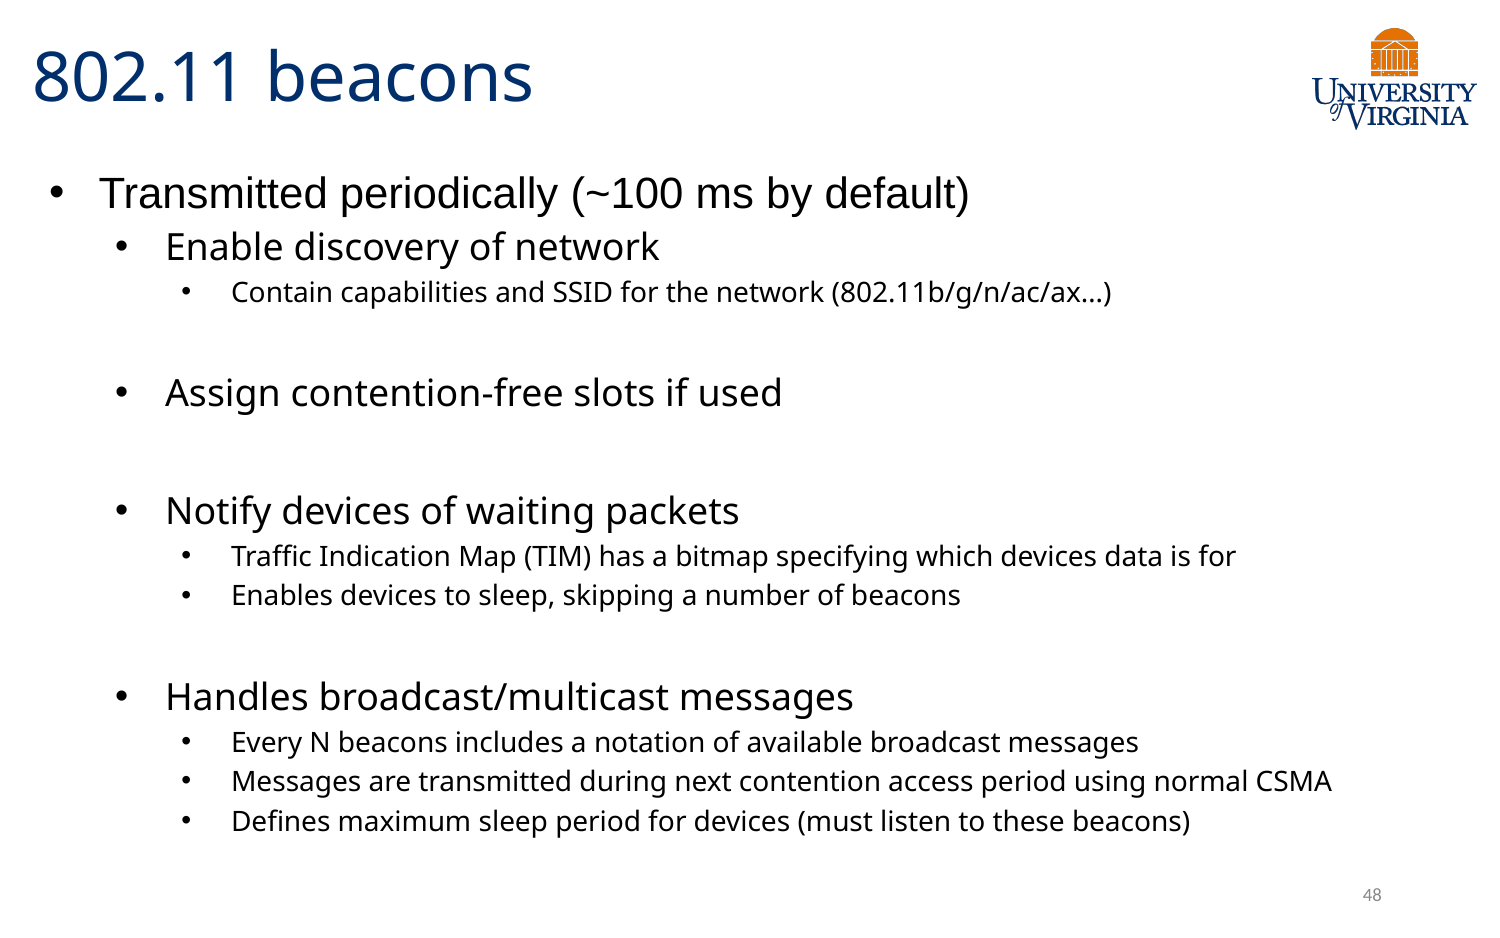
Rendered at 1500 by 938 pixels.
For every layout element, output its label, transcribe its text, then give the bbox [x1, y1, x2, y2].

picture [1312, 28, 1477, 130]
list Transmitted periodically (~100 ms by default) Enable discovery of network Contain capabilities and SSID for the network (802.11b/g/n/ac/ax…) Assign contention-free slots if used Notify devices of waiting packets Traffic Indication Map (TIM) has a bitmap specifying which devices data is for Enables devices to sleep, skipping a number of beacons Handles broadcast/multicast messages Every N beacons includes a notation of available broadcast messages Messages are transmitted during next contention access period using normal CSMA Defines maximum sleep period for devices (must listen to these beacons) [17, 157, 1483, 845]
title 802.11 beacons [17, 14, 1297, 145]
slide_number 48 [1059, 868, 1397, 919]
